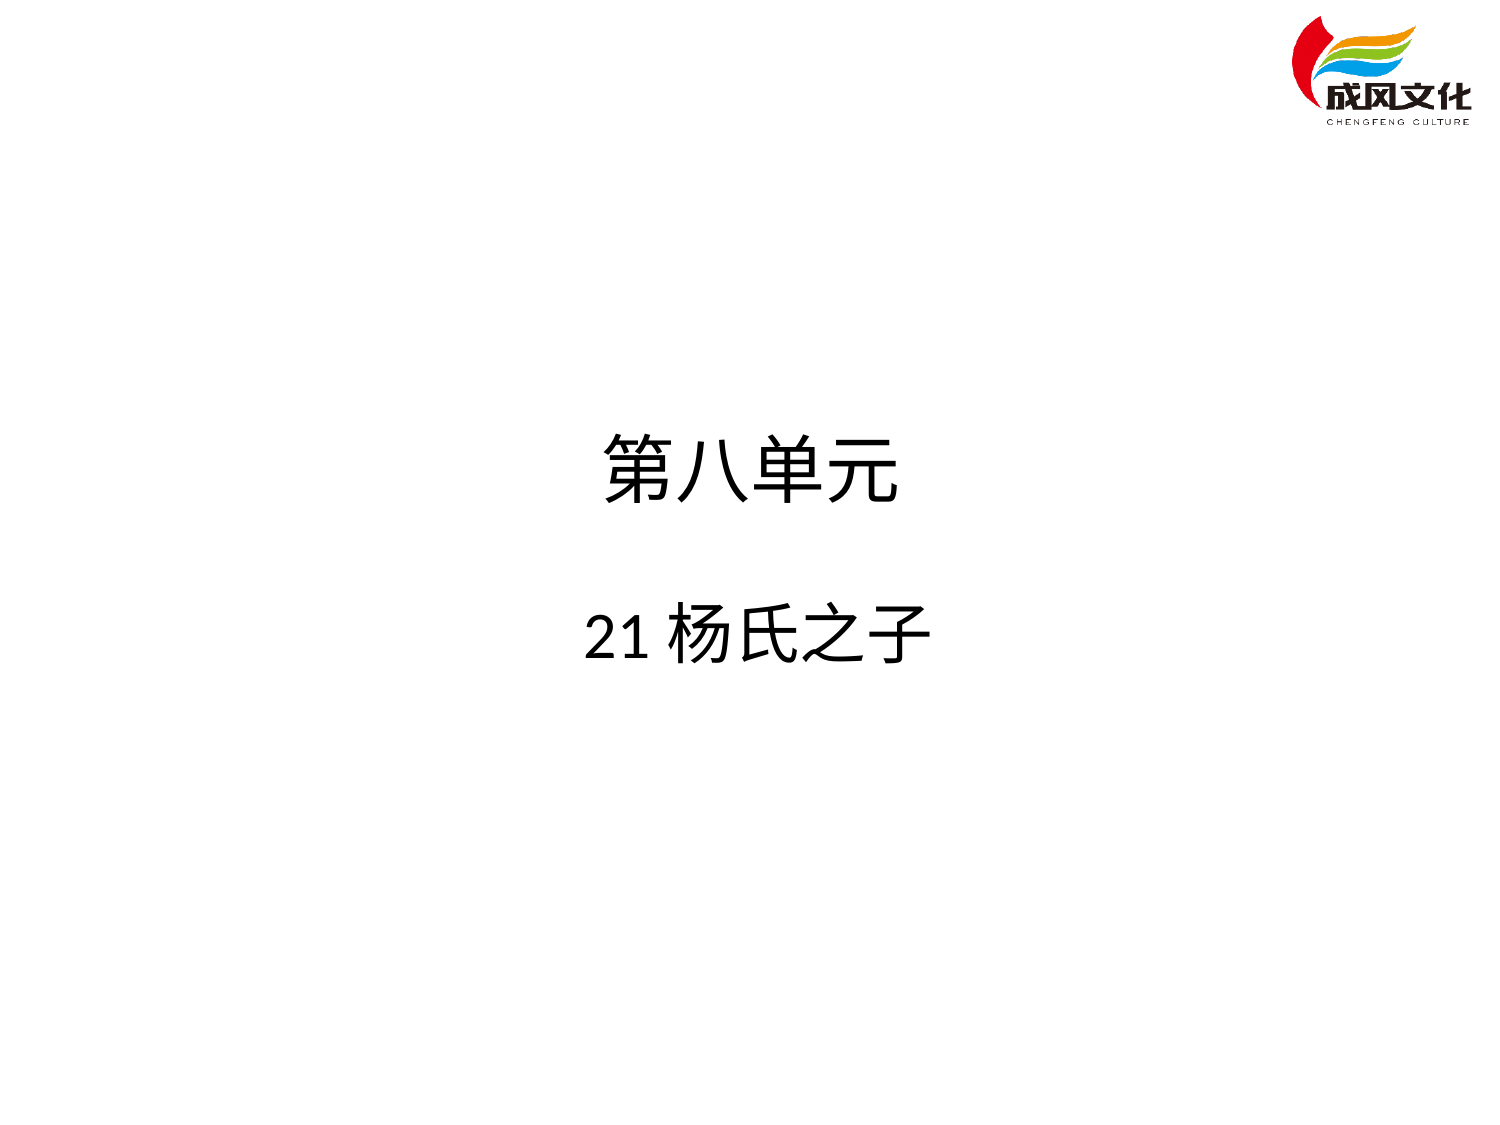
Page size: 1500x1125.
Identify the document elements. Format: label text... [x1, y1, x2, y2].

text_box 21杨氏之子 [273, 584, 1243, 680]
picture [1281, 0, 1489, 136]
text_box 第八单元 [259, 415, 1240, 520]
